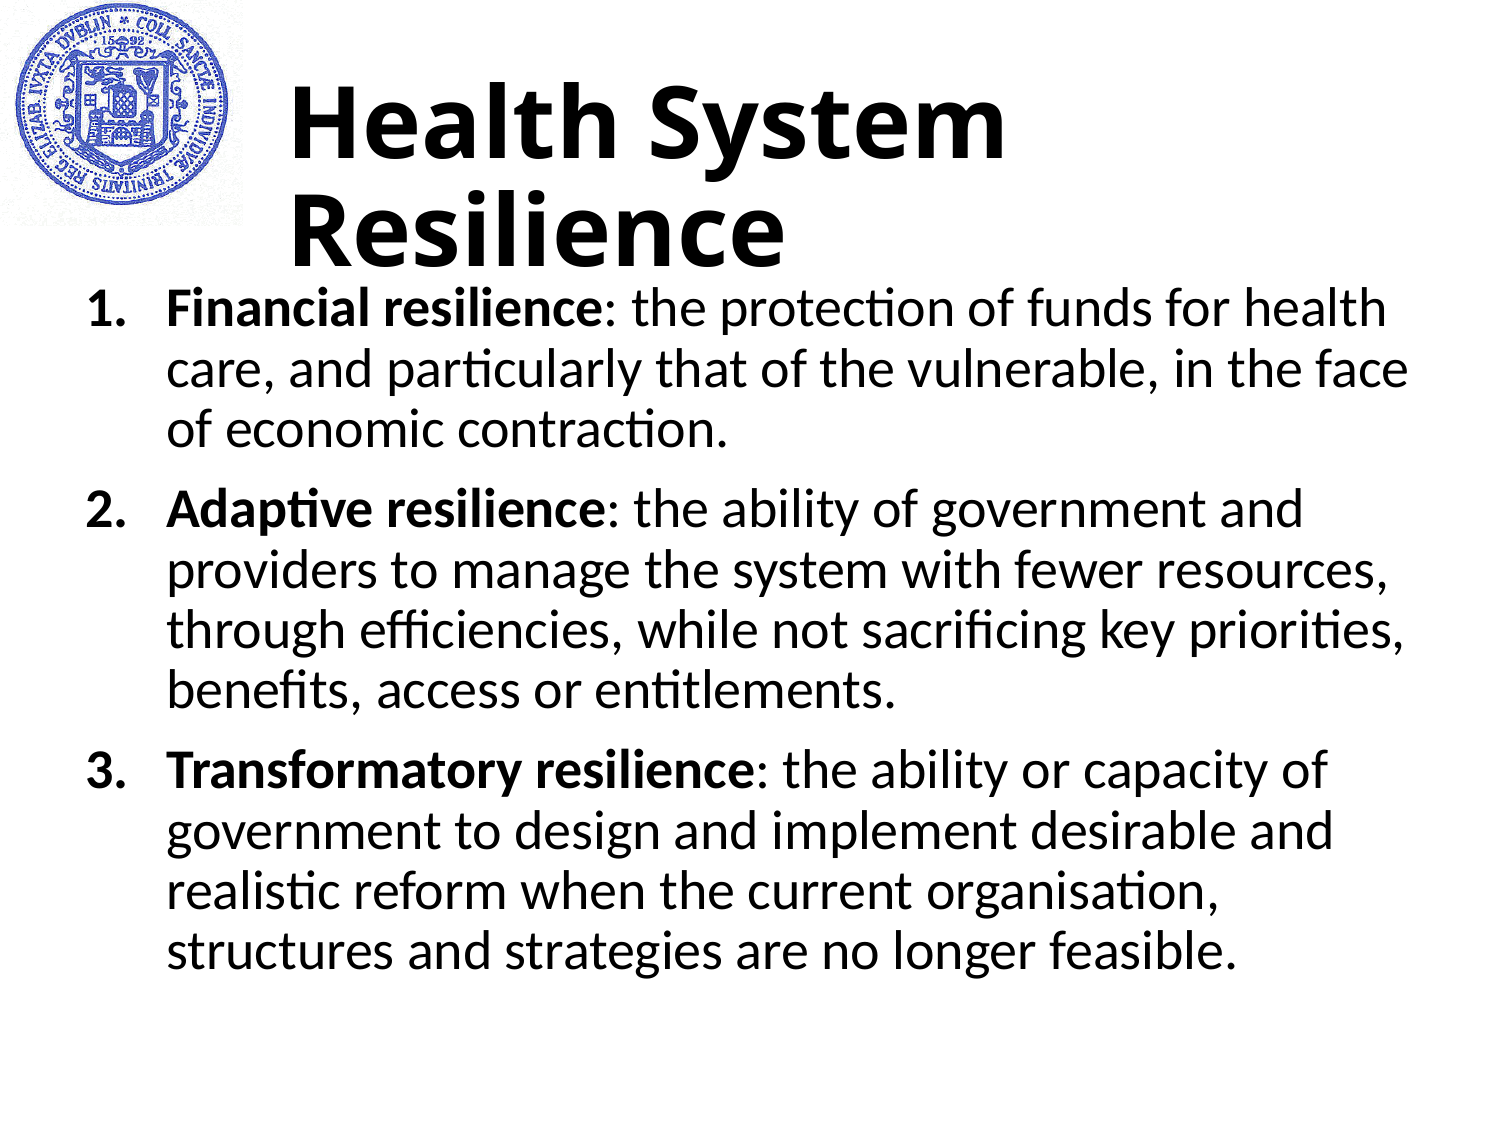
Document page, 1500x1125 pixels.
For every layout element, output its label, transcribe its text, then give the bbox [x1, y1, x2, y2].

list Financial resilience: the protection of funds for health care, and particularly that of the vulnerable, in the face of economic contraction. Adaptive resilience: the ability of government and providers to manage the system with fewer resources, through efficiencies, while not sacrificing key priorities, benefits, access or entitlements. Transformatory resilience: the ability or capacity of government to design and implement desirable and realistic reform when the current organisation, structures and strategies are no longer feasible. [70, 271, 1465, 993]
picture [0, 0, 243, 226]
title Health System Resilience [271, 45, 1451, 271]
